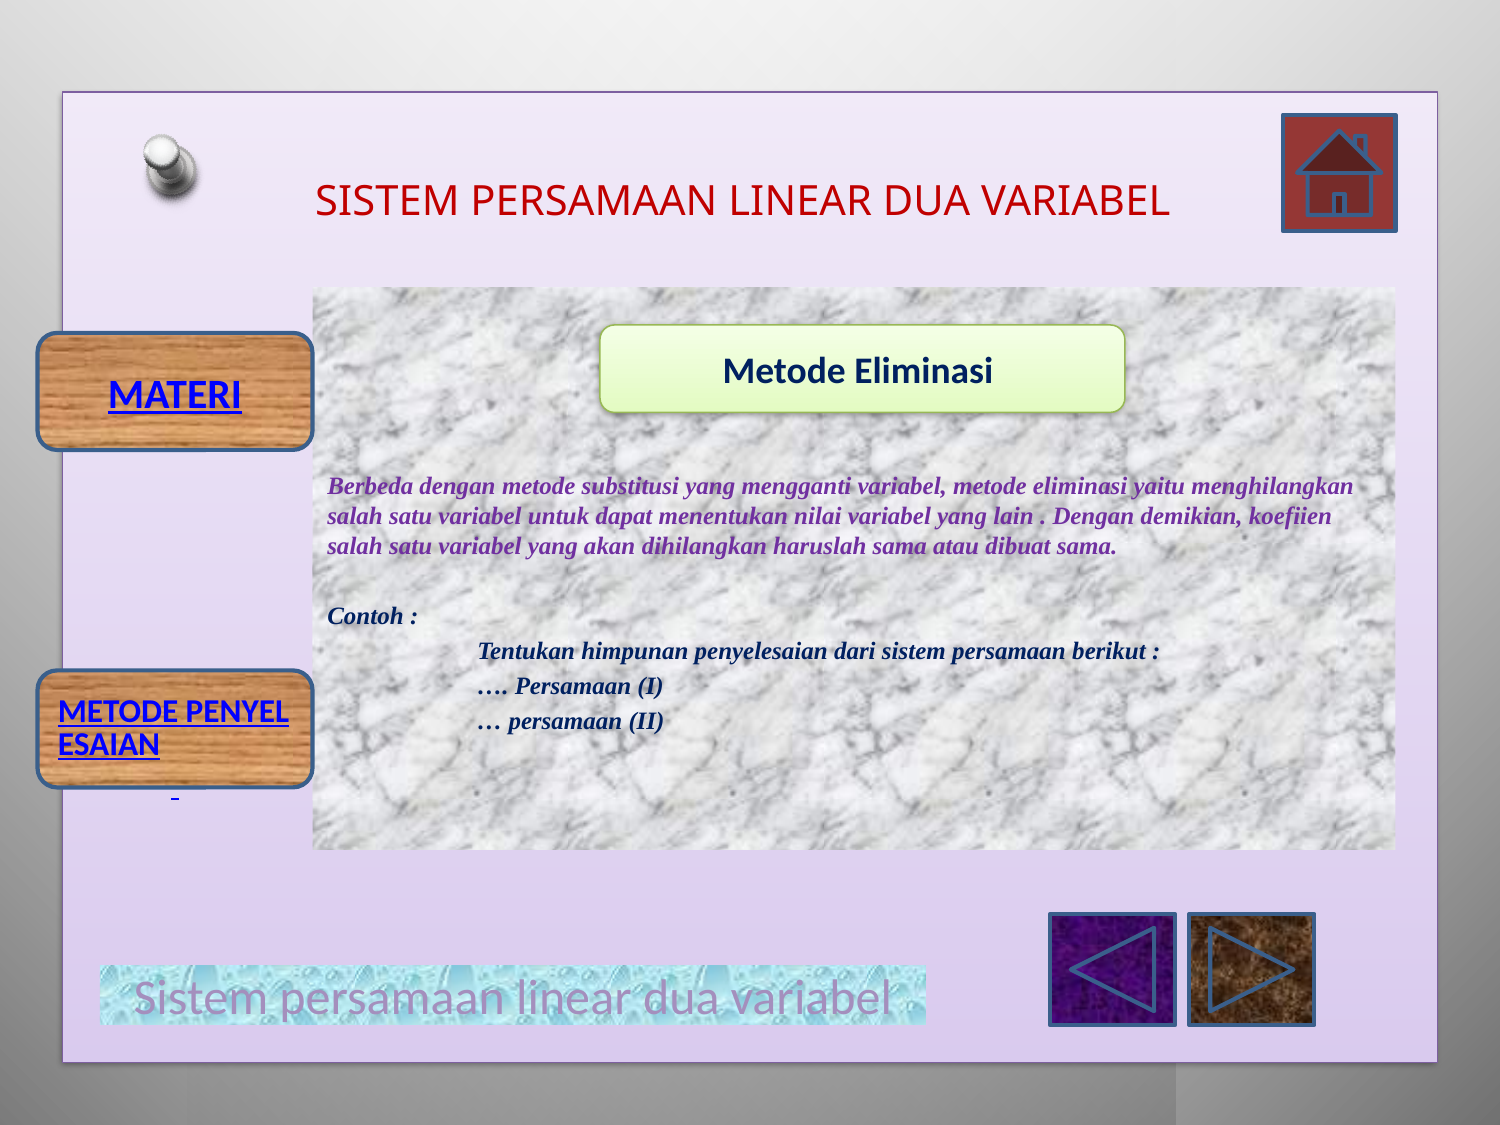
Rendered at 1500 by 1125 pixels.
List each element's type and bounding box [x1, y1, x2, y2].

picture [125, 114, 220, 209]
text_box [0, 0, 1500, 1125]
picture [1288, 122, 1382, 217]
